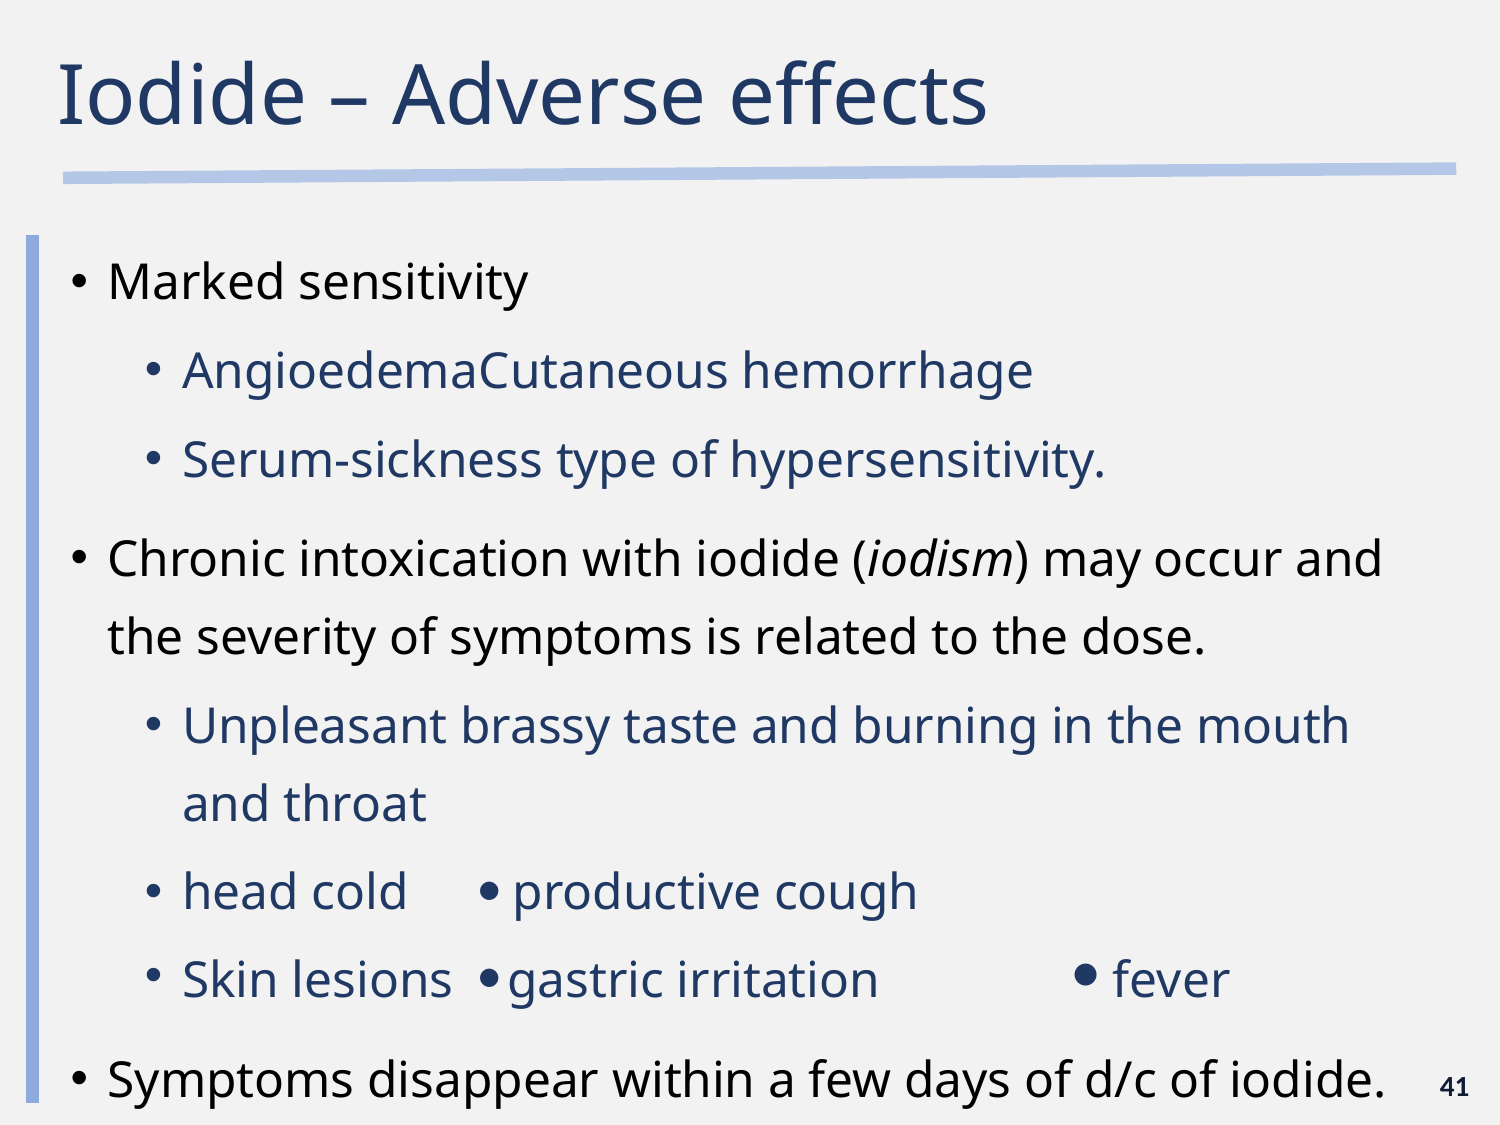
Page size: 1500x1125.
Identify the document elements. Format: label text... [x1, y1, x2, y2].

slide_number 41 [1146, 1055, 1485, 1116]
title Iodide – Adverse effects [42, 1, 1459, 194]
list Marked sensitivity Angioedema Cutaneous hemorrhage Serum-sickness type of hypersensitivity. Chronic intoxication with iodide (iodism) may occur and the severity of symptoms is related to the dose. Unpleasant brassy taste and burning in the mouth and throat head cold ● productive cough Skin lesions ● gastric irritation ● fever Symptoms disappear within a few days of d/c of iodide. [55, 223, 1465, 1116]
